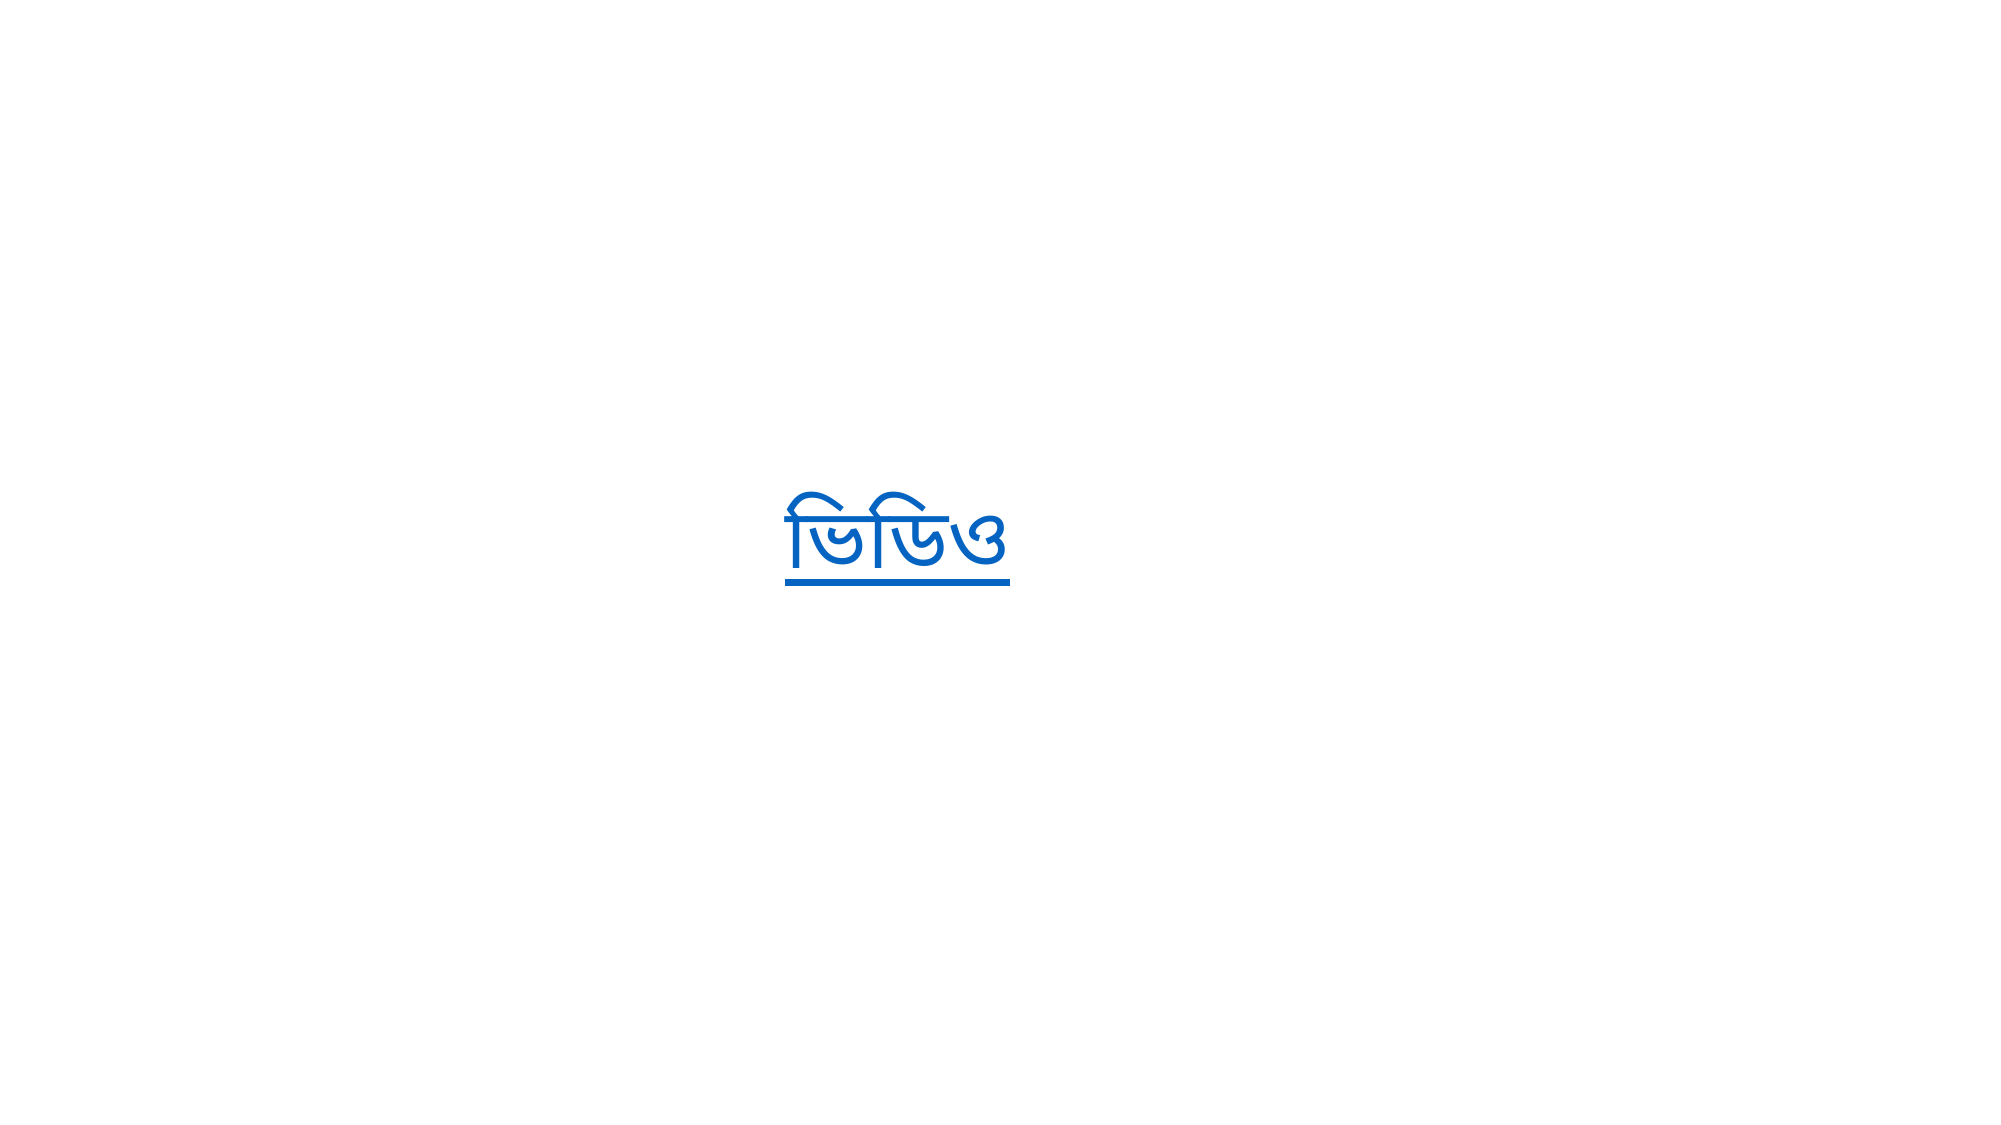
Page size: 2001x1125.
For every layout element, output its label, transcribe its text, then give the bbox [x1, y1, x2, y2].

text_box ভিডিও [770, 477, 1223, 603]
